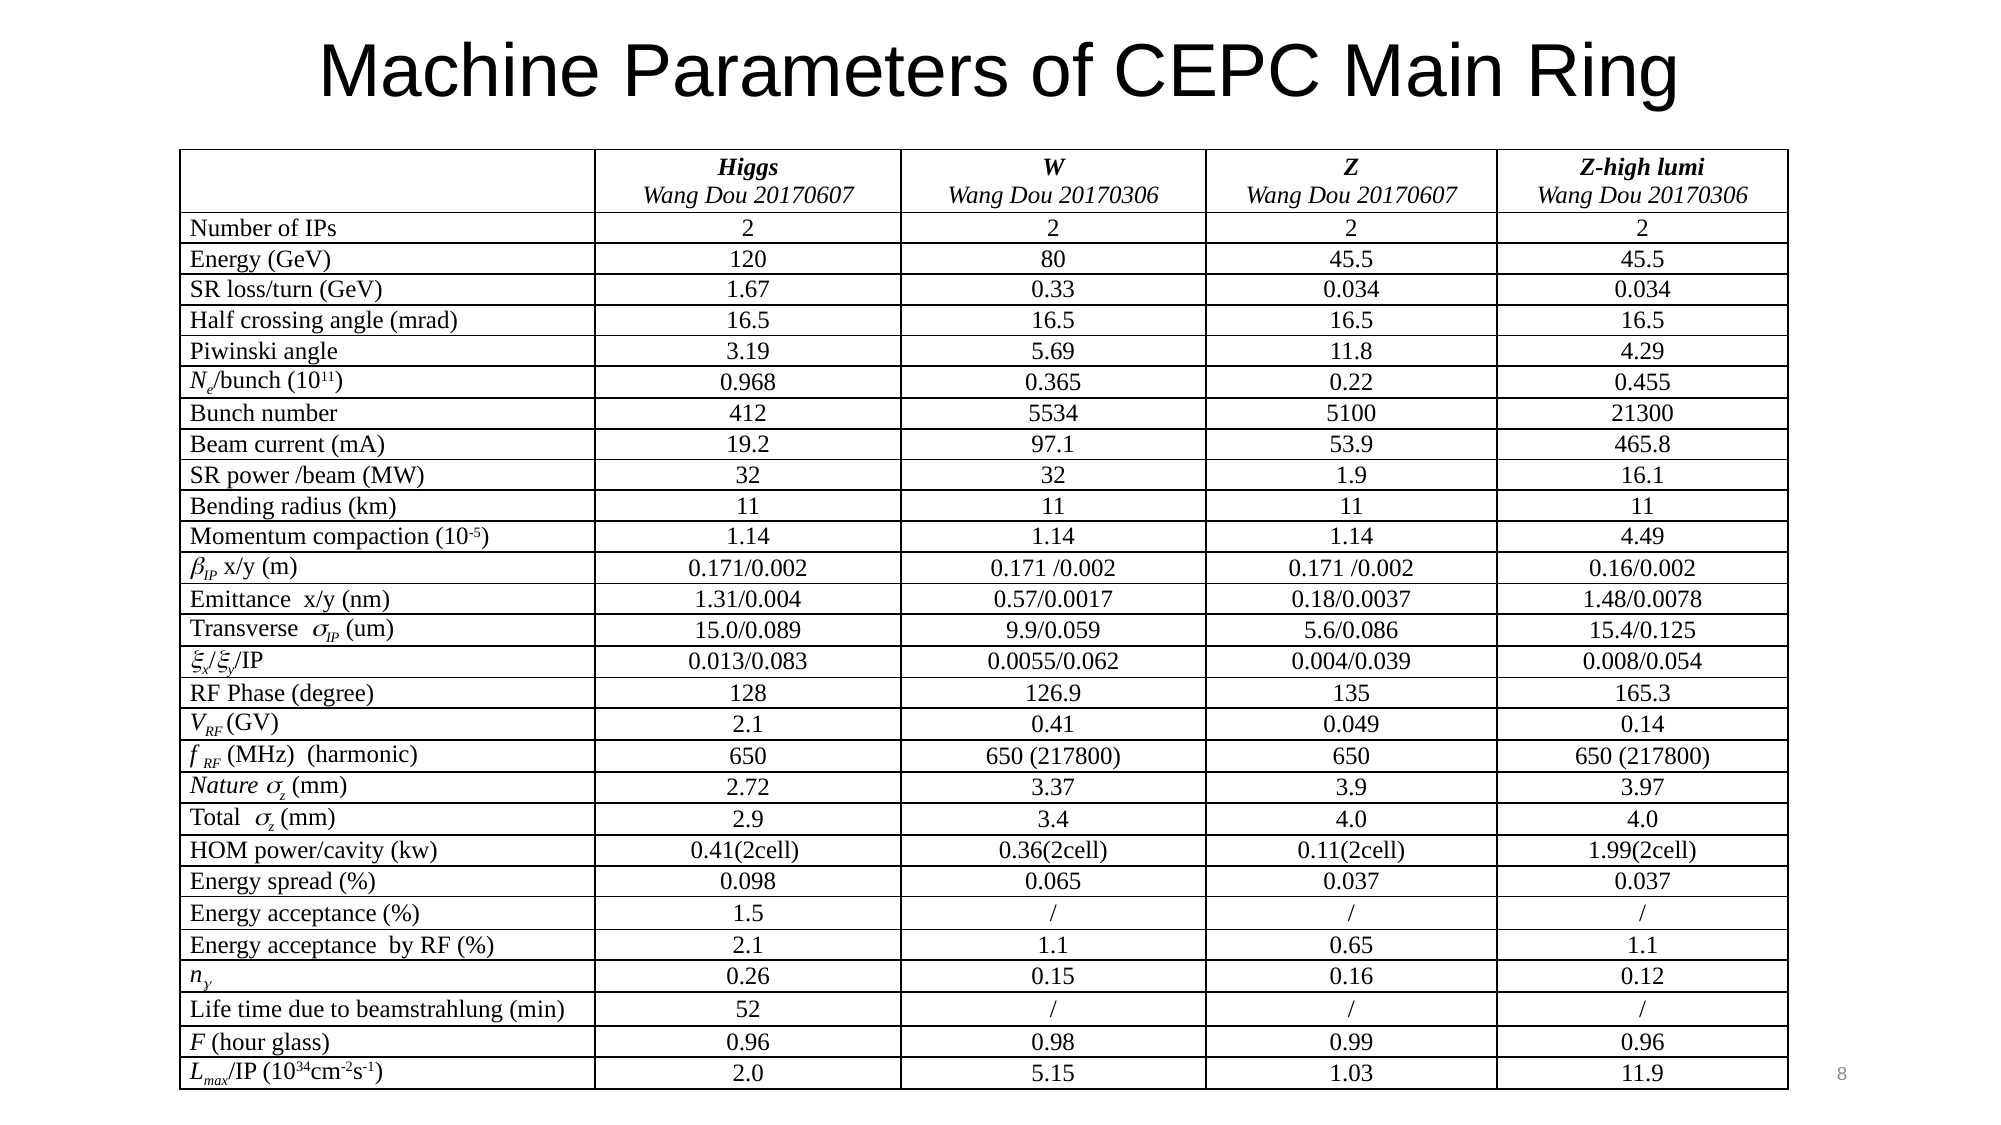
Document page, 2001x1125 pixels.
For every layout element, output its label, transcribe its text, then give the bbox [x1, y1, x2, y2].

table_cell 1.14 [1207, 522, 1496, 551]
table_cell 11 [902, 491, 1205, 520]
table_cell 32 [596, 460, 900, 489]
table_cell / [902, 897, 1205, 929]
table_cell RF Phase (degree) [181, 678, 594, 707]
table_header Z Wang Dou 20170607 [1207, 150, 1496, 212]
table_cell 5.15 [902, 1058, 1205, 1088]
table_cell 1.99(2cell) [1498, 836, 1787, 865]
table_cell 0.037 [1207, 867, 1496, 896]
table_cell 2.0 [596, 1058, 900, 1088]
table_cell 11.8 [1207, 336, 1496, 365]
table_cell 0.0055/0.062 [902, 647, 1205, 677]
table_cell 0.41(2cell) [596, 836, 900, 865]
table_header W Wang Dou 20170306 [902, 150, 1205, 212]
table_cell Number of IPs [181, 213, 594, 242]
table_cell 1.1 [902, 930, 1205, 959]
table_cell 32 [902, 460, 1205, 489]
table_cell 2.9 [596, 804, 900, 834]
table_cell 650 [1207, 741, 1496, 771]
table_cell Energy acceptance (%) [181, 897, 594, 929]
table_cell 5.69 [902, 336, 1205, 365]
table_cell 1.1 [1498, 930, 1787, 959]
table_cell 0.034 [1498, 275, 1787, 304]
table_cell HOM power/cavity (kw) [181, 836, 594, 865]
table_cell Nature z (mm) [181, 773, 594, 802]
table_header Z-high lumi Wang Dou 20170306 [1498, 150, 1787, 212]
table_cell 11 [596, 491, 900, 520]
table_header [181, 150, 594, 212]
table_cell 0.11(2cell) [1207, 836, 1496, 865]
table_cell 165.3 [1498, 678, 1787, 707]
table_cell 5.6/0.086 [1207, 615, 1496, 645]
table_cell Energy spread (%) [181, 867, 594, 896]
table_cell 4.29 [1498, 336, 1787, 365]
table_cell / [1207, 897, 1496, 929]
table_cell 0.26 [596, 961, 900, 991]
table_cell 53.9 [1207, 430, 1496, 459]
table_cell 2 [902, 213, 1205, 242]
table_cell 21300 [1498, 399, 1787, 428]
table_cell 4.0 [1207, 804, 1496, 834]
table_cell Momentum compaction (10-5) [181, 522, 594, 551]
table_cell f RF (MHz) (harmonic) [181, 741, 594, 771]
table_cell x/y/IP [181, 647, 594, 677]
table_cell 0.098 [596, 867, 900, 896]
table_cell 0.037 [1498, 867, 1787, 896]
table_cell 3.19 [596, 336, 900, 365]
table_cell 412 [596, 399, 900, 428]
table_cell 11 [1207, 491, 1496, 520]
table_cell 126.9 [902, 678, 1205, 707]
table_cell 0.96 [596, 1027, 900, 1056]
table_cell 0.98 [902, 1027, 1205, 1056]
table_cell IP x/y (m) [181, 553, 594, 583]
table_cell 0.455 [1498, 367, 1787, 397]
table_cell 135 [1207, 678, 1496, 707]
table_cell 2 [596, 213, 900, 242]
table_cell 0.15 [902, 961, 1205, 991]
table_cell 15.4/0.125 [1498, 615, 1787, 645]
table_cell 650 [596, 741, 900, 771]
slide_number 8 [1412, 1042, 1863, 1103]
table_cell 1.48/0.0078 [1498, 584, 1787, 613]
table_cell 3.37 [902, 773, 1205, 802]
table_cell 0.004/0.039 [1207, 647, 1496, 677]
table_cell 2.1 [596, 930, 900, 959]
table_cell 97.1 [902, 430, 1205, 459]
table_cell 0.18/0.0037 [1207, 584, 1496, 613]
table_cell / [1498, 897, 1787, 929]
table_cell 1.14 [902, 522, 1205, 551]
table_cell 0.57/0.0017 [902, 584, 1205, 613]
table_cell 16.5 [1498, 306, 1787, 335]
table_cell 2.1 [596, 709, 900, 739]
table_cell 0.171 /0.002 [1207, 553, 1496, 583]
table_cell 1.03 [1207, 1058, 1496, 1088]
table_cell 3.9 [1207, 773, 1496, 802]
table_cell 1.67 [596, 275, 900, 304]
table_cell Piwinski angle [181, 336, 594, 365]
table_cell 1.14 [596, 522, 900, 551]
table_cell Life time due to beamstrahlung (min) [181, 993, 594, 1025]
table_cell 0.171/0.002 [596, 553, 900, 583]
table_cell 0.96 [1498, 1027, 1787, 1056]
table_cell 0.12 [1498, 961, 1787, 991]
table_cell 2 [1207, 213, 1496, 242]
table_cell Beam current (mA) [181, 430, 594, 459]
table_cell 1.9 [1207, 460, 1496, 489]
table_cell 0.008/0.054 [1498, 647, 1787, 677]
table_cell 1.5 [596, 897, 900, 929]
table_cell 0.33 [902, 275, 1205, 304]
table_cell Energy (GeV) [181, 244, 594, 273]
table_cell 650 (217800) [902, 741, 1205, 771]
table_cell Total z (mm) [181, 804, 594, 834]
table_cell Bending radius (km) [181, 491, 594, 520]
table_cell 0.968 [596, 367, 900, 397]
table_cell 128 [596, 678, 900, 707]
table_cell 11 [1498, 491, 1787, 520]
table_cell 4.49 [1498, 522, 1787, 551]
table_cell 2.72 [596, 773, 900, 802]
table_cell 52 [596, 993, 900, 1025]
table_cell 11.9 [1498, 1058, 1787, 1088]
table_cell 0.034 [1207, 275, 1496, 304]
table_cell 3.97 [1498, 773, 1787, 802]
table_cell Transverse IP (um) [181, 615, 594, 645]
table_cell 16.5 [596, 306, 900, 335]
table_cell / [1207, 993, 1496, 1025]
table_cell Ne/bunch (1011) [181, 367, 594, 397]
table_cell 2 [1498, 213, 1787, 242]
table_cell 80 [902, 244, 1205, 273]
table_cell 465.8 [1498, 430, 1787, 459]
table_cell 0.14 [1498, 709, 1787, 739]
table_cell 0.16 [1207, 961, 1496, 991]
table_cell 45.5 [1207, 244, 1496, 273]
table_cell / [902, 993, 1205, 1025]
table_cell 9.9/0.059 [902, 615, 1205, 645]
table_cell 0.65 [1207, 930, 1496, 959]
table_cell SR power /beam (MW) [181, 460, 594, 489]
table_cell SR loss/turn (GeV) [181, 275, 594, 304]
table_cell 1.31/0.004 [596, 584, 900, 613]
table_cell 0.41 [902, 709, 1205, 739]
table_cell 5534 [902, 399, 1205, 428]
table_cell Lmax/IP (1034cm-2s-1) [181, 1058, 594, 1088]
table_cell 0.065 [902, 867, 1205, 896]
table_cell 0.049 [1207, 709, 1496, 739]
table_cell Energy acceptance by RF (%) [181, 930, 594, 959]
table_header Higgs Wang Dou 20170607 [596, 150, 900, 212]
table_cell Emittance x/y (nm) [181, 584, 594, 613]
table_cell 0.171 /0.002 [902, 553, 1205, 583]
table_cell 120 [596, 244, 900, 273]
table_cell n [181, 961, 594, 991]
table_cell 19.2 [596, 430, 900, 459]
title Machine Parameters of CEPC Main Ring [249, 32, 1750, 112]
table_cell F (hour glass) [181, 1027, 594, 1056]
table_cell VRF (GV) [181, 709, 594, 739]
table_cell 0.013/0.083 [596, 647, 900, 677]
table_cell 650 (217800) [1498, 741, 1787, 771]
table_cell 0.36(2cell) [902, 836, 1205, 865]
table_cell 16.5 [902, 306, 1205, 335]
table_cell 0.365 [902, 367, 1205, 397]
table_cell 5100 [1207, 399, 1496, 428]
table_cell 16.5 [1207, 306, 1496, 335]
table_cell Bunch number [181, 399, 594, 428]
table_cell / [1498, 993, 1787, 1025]
table_cell Half crossing angle (mrad) [181, 306, 594, 335]
table_cell 45.5 [1498, 244, 1787, 273]
table_cell 4.0 [1498, 804, 1787, 834]
table_cell 15.0/0.089 [596, 615, 900, 645]
table_cell 0.22 [1207, 367, 1496, 397]
table_cell 0.99 [1207, 1027, 1496, 1056]
table_cell 16.1 [1498, 460, 1787, 489]
table_cell 3.4 [902, 804, 1205, 834]
table_cell 0.16/0.002 [1498, 553, 1787, 583]
